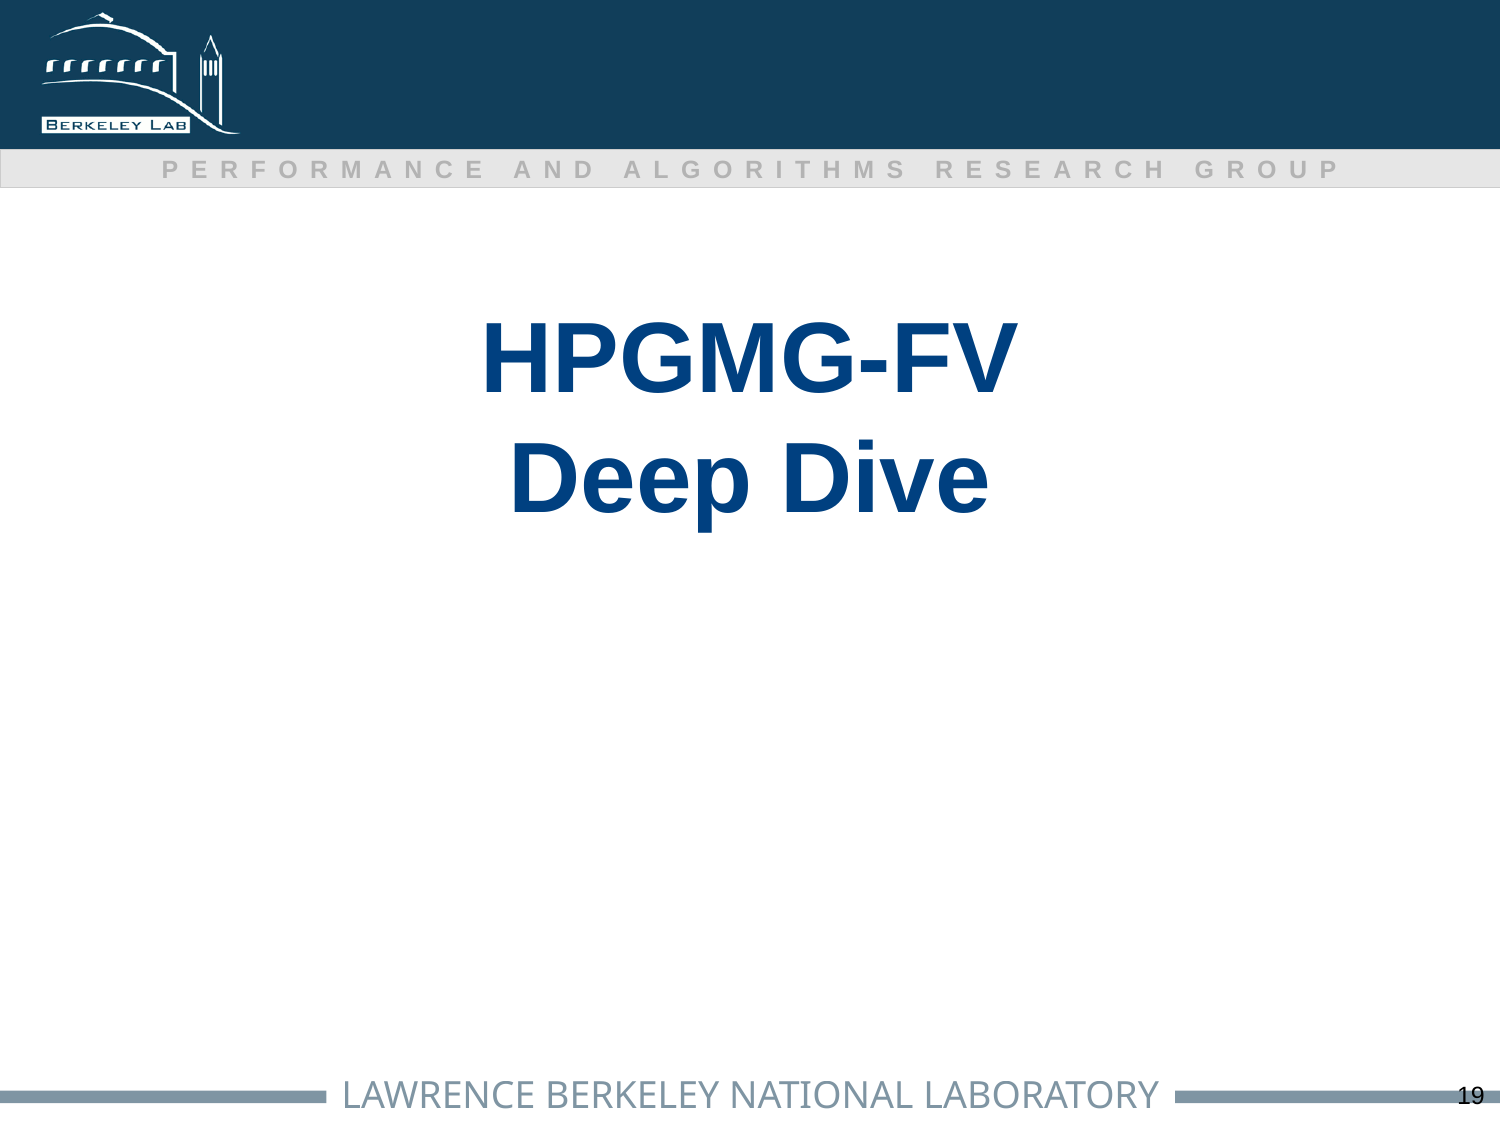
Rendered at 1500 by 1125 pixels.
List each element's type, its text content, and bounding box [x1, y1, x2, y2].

slide_number 19 [1149, 1074, 1500, 1114]
picture [0, 0, 1500, 149]
title HPGMG-FV Deep Dive [149, 261, 1350, 563]
